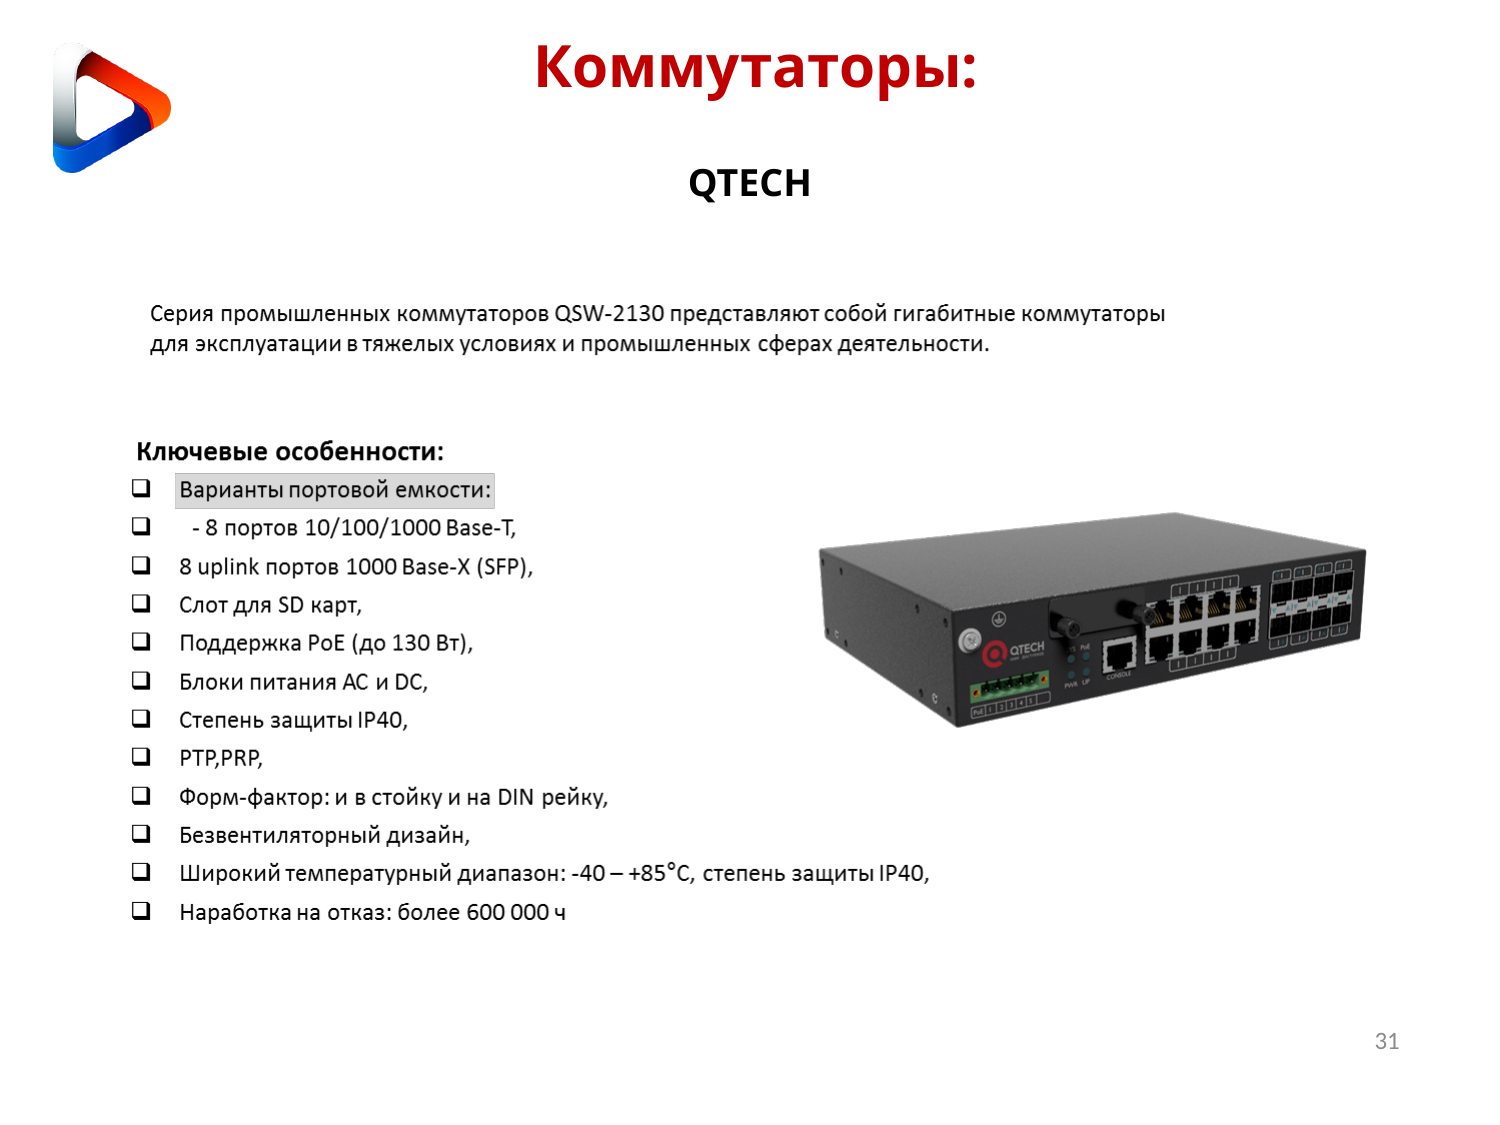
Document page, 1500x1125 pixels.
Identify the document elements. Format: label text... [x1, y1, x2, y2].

text_box Коммутаторы: [518, 21, 994, 107]
slide_number 31 [1368, 712, 1401, 1125]
picture [116, 256, 1384, 943]
picture [52, 42, 171, 173]
text_box QTECH [673, 152, 827, 212]
